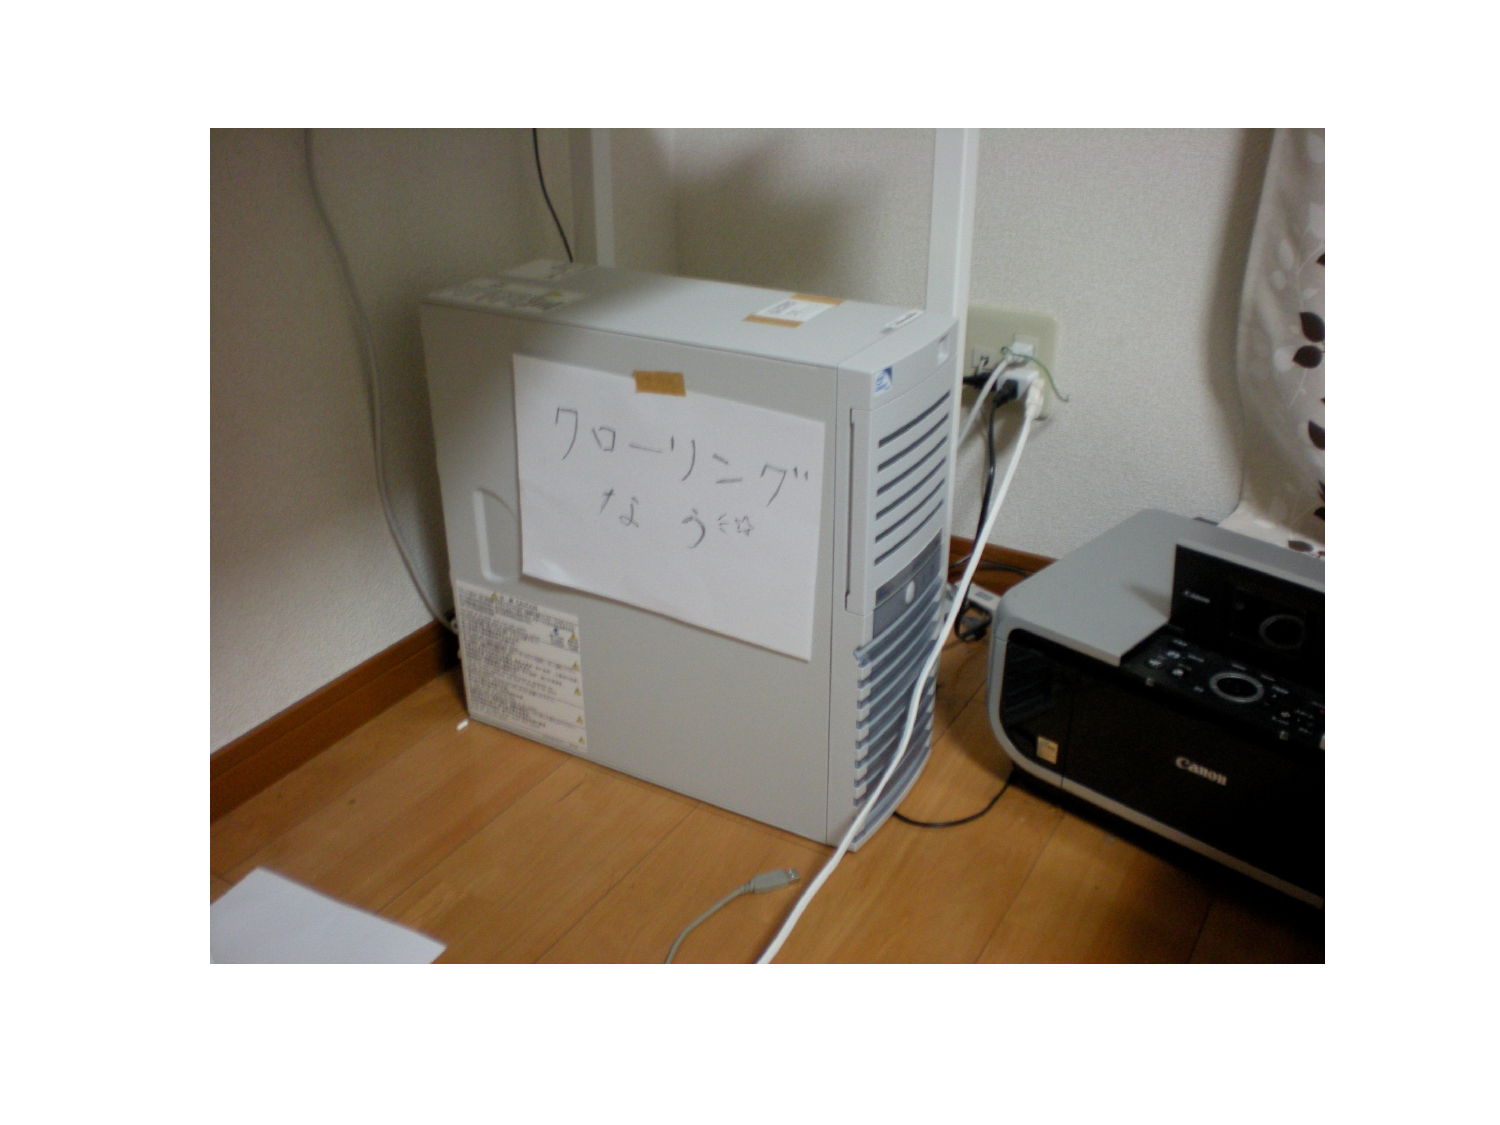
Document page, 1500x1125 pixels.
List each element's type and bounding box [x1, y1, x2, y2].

picture [210, 128, 1325, 964]
